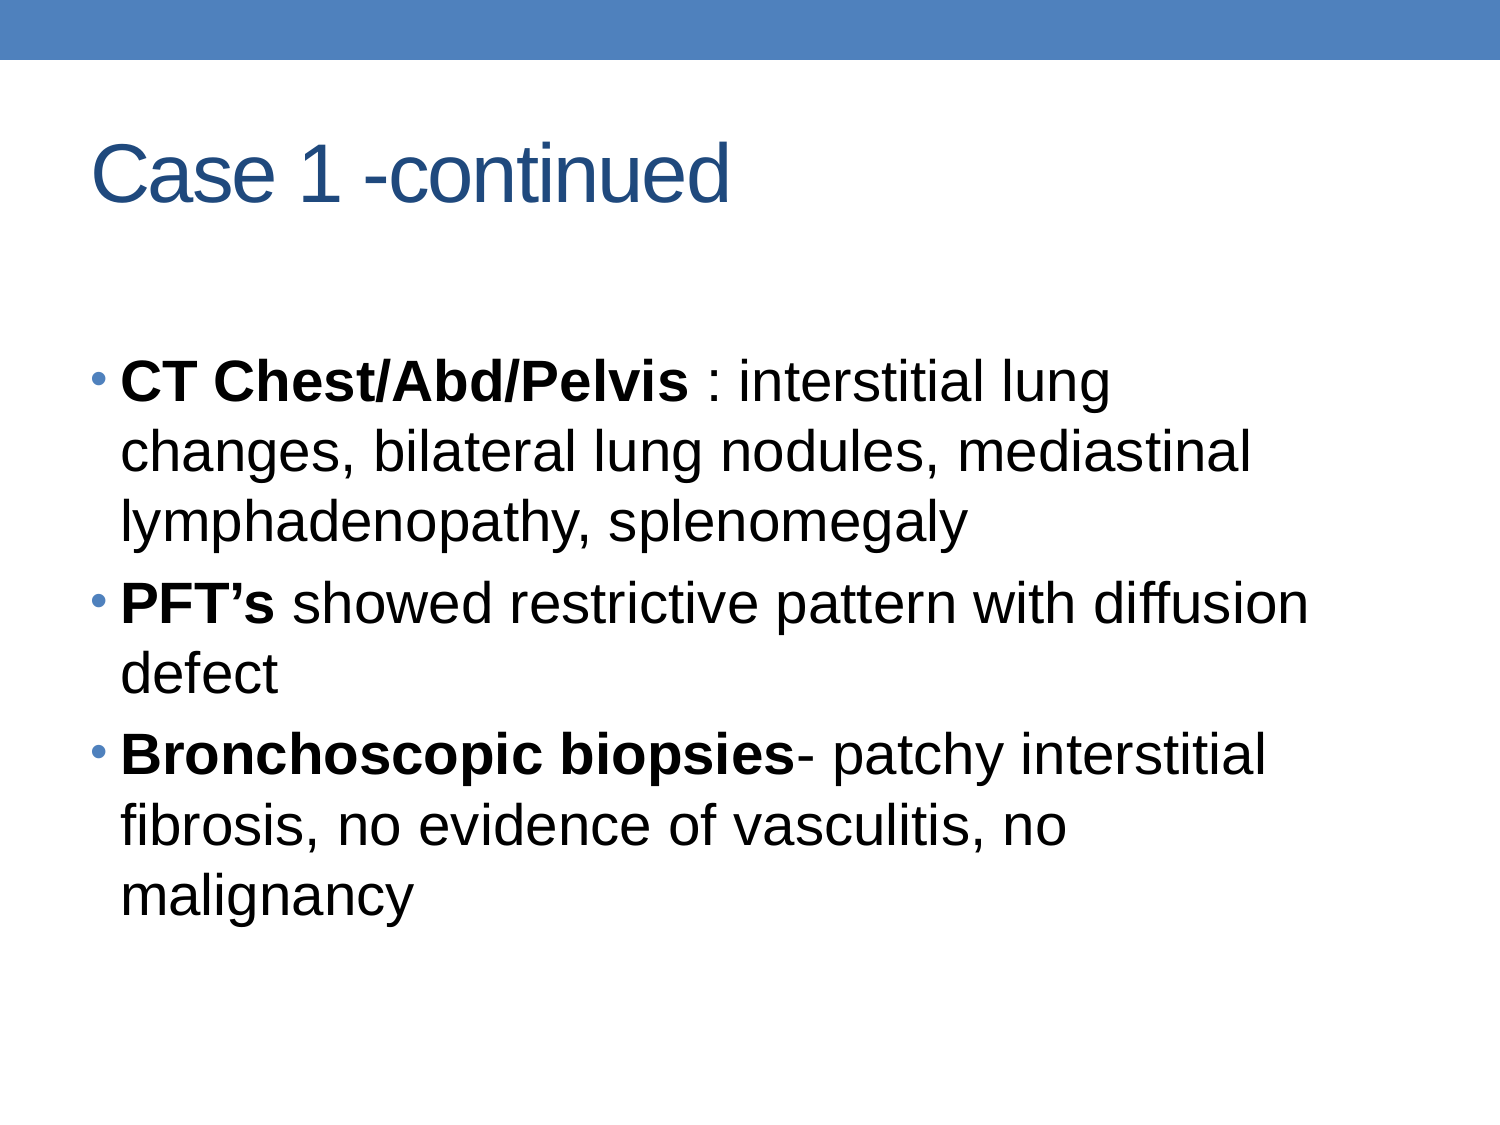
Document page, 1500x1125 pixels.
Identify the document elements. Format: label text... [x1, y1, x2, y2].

list CT Chest/Abd/Pelvis : interstitial lung changes, bilateral lung nodules, mediastinal lymphadenopathy, splenomegaly PFT’s showed restrictive pattern with diffusion defect Bronchoscopic biopsies- patchy interstitial fibrosis, no evidence of vasculitis, no malignancy [74, 335, 1366, 1063]
title Case 1 -continued [75, 87, 1425, 250]
